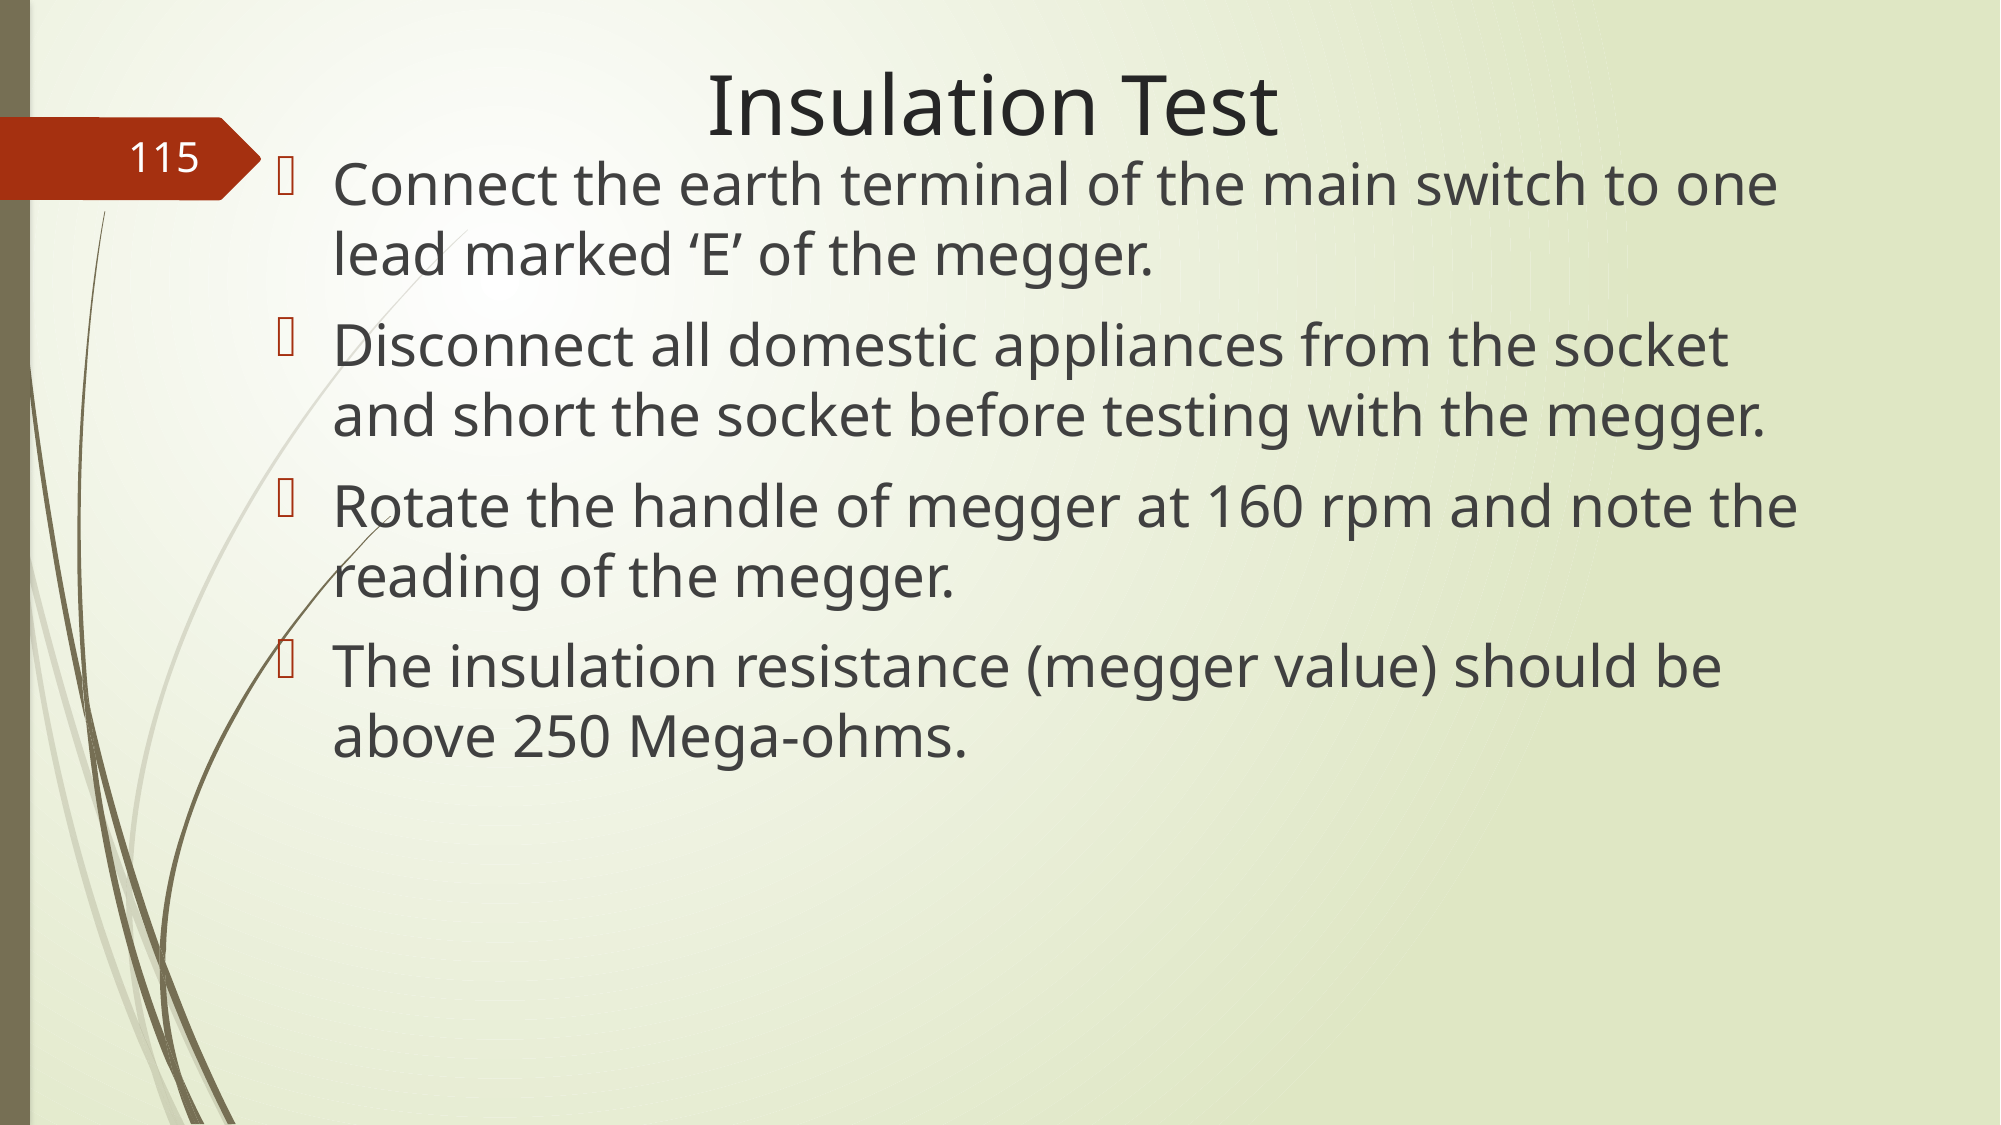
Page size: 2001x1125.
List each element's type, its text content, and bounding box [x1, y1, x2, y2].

title Insulation Test [324, 45, 1663, 140]
slide_number 115 [87, 129, 216, 190]
list Connect the earth terminal of the main switch to one lead marked ‘E’ of the megger. Disconnect all domestic appliances from the socket and short the socket before testing with the megger. Rotate the handle of megger at 160 rpm and note the reading of the megger. The insulation resistance (megger value) should be above 250 Mega-ohms. [261, 139, 1834, 1080]
